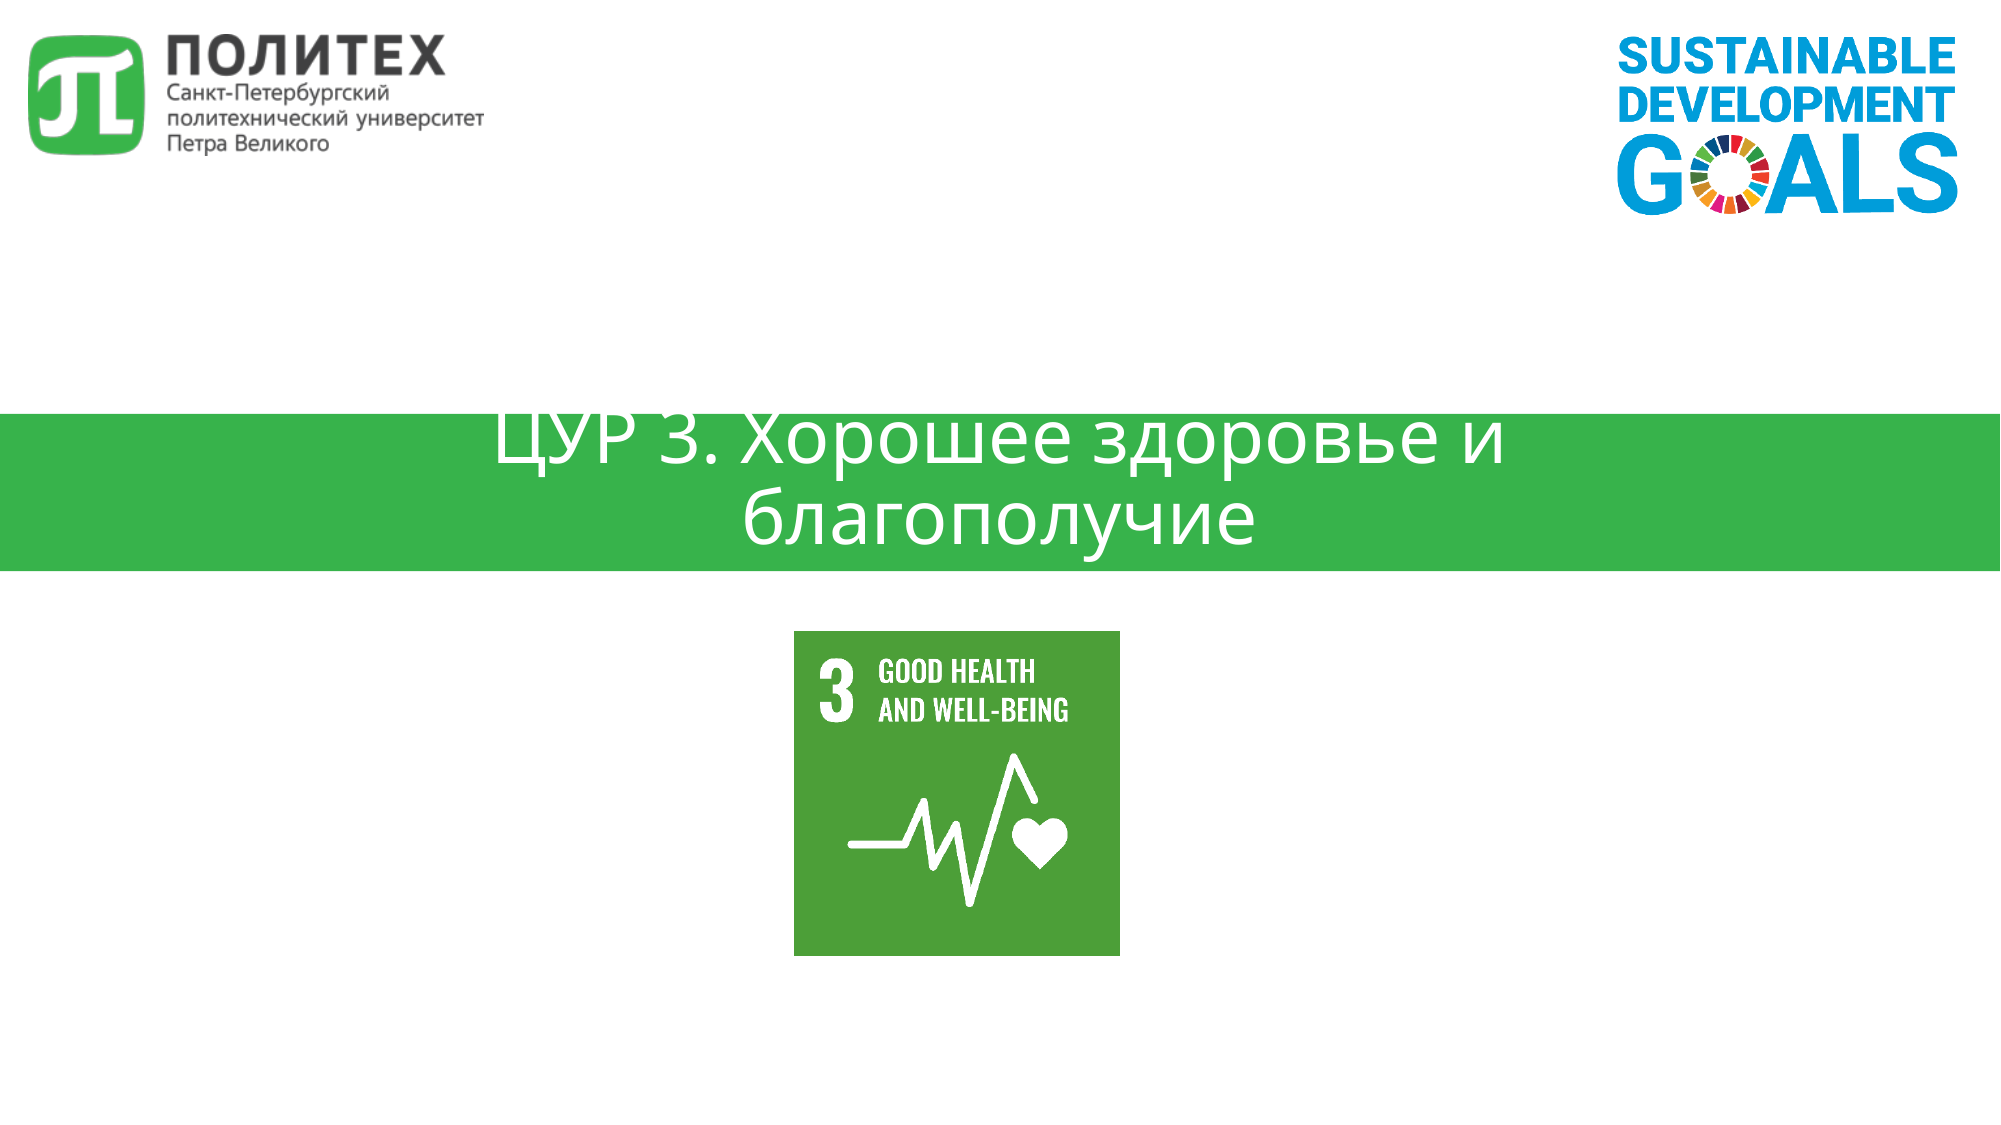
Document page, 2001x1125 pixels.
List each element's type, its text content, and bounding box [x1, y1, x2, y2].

picture [794, 631, 1120, 956]
title ЦУР 3. Хорошее здоровье и благополучие [249, 176, 1750, 569]
text_box [0, 413, 2000, 572]
picture [1602, 15, 1973, 236]
picture [28, 34, 484, 156]
